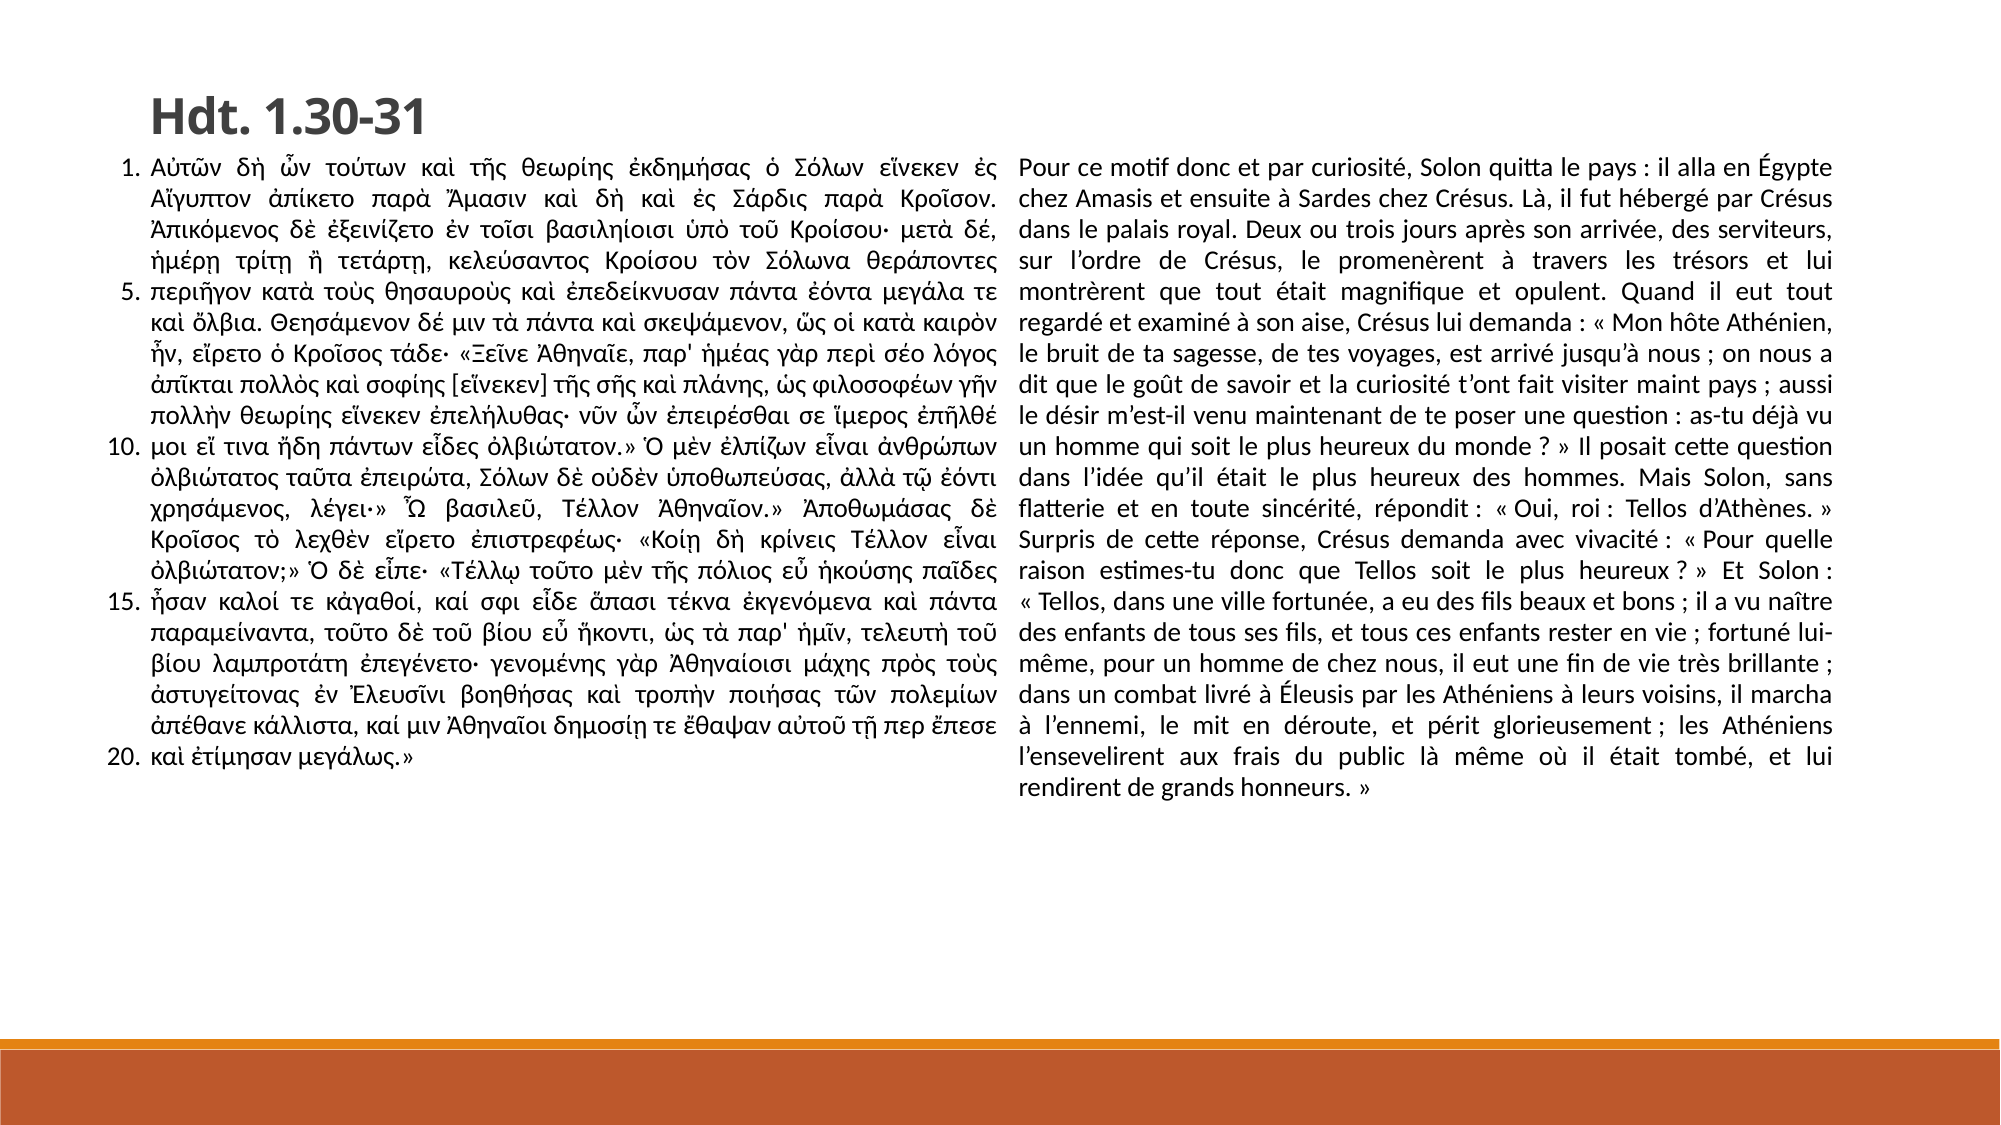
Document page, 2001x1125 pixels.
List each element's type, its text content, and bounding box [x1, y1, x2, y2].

table_header Pour ce motif donc et par curiosité, Solon quitta le pays : il alla en Égypte chez Amasis et ensuite à Sardes chez Crésus. Là, il fut hébergé par Crésus dans le palais royal. Deux ou trois jours après son arrivée, des serviteurs, sur l’ordre de Crésus, le promenèrent à travers les trésors et lui montrèrent que tout était magnifique et opulent. Quand il eut tout regardé et examiné à son aise, Crésus lui demanda : « Mon hôte Athénien, le bruit de ta sagesse, de tes voyages, est arrivé jusqu’à nous ; on nous a dit que le goût de savoir et la curiosité t’ont fait visiter maint pays ; aussi le désir m’est-il venu maintenant de te poser une question : as-tu déjà vu un homme qui soit le plus heureux du monde ? » Il posait cette question dans l’idée qu’il était le plus heureux des hommes. Mais Solon, sans flatterie et en toute sincérité, répondit : « Oui, roi : Tellos d’Athènes. » Surpris de cette réponse, Crésus demanda avec vivacité : « Pour quelle raison estimes-tu donc que Tellos soit le plus heureux ? » Et Solon : « Tellos, dans une ville fortunée, a eu des fils beaux et bons ; il a vu naître des enfants de tous ses fils, et tous ces enfants rester en vie ; fortuné lui-même, pour un homme de chez nous, il eut une fin de vie très brillante ; dans un combat livré à Éleusis par les Athéniens à leurs voisins, il marcha à l’ennemi, le mit en déroute, et périt glorieusement ; les Athéniens l’ensevelirent aux frais du public là même où il était tombé, et lui rendirent de grands honneurs. » [1002, 152, 1838, 889]
table_header 1. 5. 10. 15. 20. [96, 152, 146, 889]
table_header Αὐτῶν δὴ ὦν τούτων καὶ τῆς θεωρίης ἐκδημήσας ὁ Σόλων εἵνεκεν ἐς Αἴγυπτον ἀπίκετο παρὰ Ἄμασιν καὶ δὴ καὶ ἐς Σάρδις παρὰ Κροῖσον. Ἀπικόμενος δὲ ἐξεινίζετο ἐν τοῖσι βασιληίοισι ὑπὸ τοῦ Κροίσου· μετὰ δέ, ἡμέρῃ τρίτῃ ἢ τετάρτῃ, κελεύσαντος Κροίσου τὸν Σόλωνα θεράποντες περιῆγον κατὰ τοὺς θησαυροὺς καὶ ἐπεδείκνυσαν πάντα ἐόντα μεγάλα τε καὶ ὄλβια. Θεησάμενον δέ μιν τὰ πάντα καὶ σκεψάμενον, ὥς οἱ κατὰ καιρὸν ἦν, εἴρετο ὁ Κροῖσος τάδε· «Ξεῖνε Ἀθηναῖε, παρ' ἡμέας γὰρ περὶ σέο λόγος ἀπῖκται πολλὸς καὶ σοφίης [εἵνεκεν] τῆς σῆς καὶ πλάνης, ὡς φιλοσοφέων γῆν πολλὴν θεωρίης εἵνεκεν ἐπελήλυθας· νῦν ὦν ἐπειρέσθαι σε ἵμερος ἐπῆλθέ μοι εἴ τινα ἤδη πάντων εἶδες ὀλβιώτατον.» Ὁ μὲν ἐλπίζων εἶναι ἀνθρώπων ὀλβιώτατος ταῦτα ἐπειρώτα, Σόλων δὲ οὐδὲν ὑποθωπεύσας, ἀλλὰ τῷ ἐόντι χρησάμενος, λέγει·» Ὦ βασιλεῦ, Τέλλον Ἀθηναῖον.» Ἀποθωμάσας δὲ Κροῖσος τὸ λεχθὲν εἴρετο ἐπιστρεφέως· «Κοίῃ δὴ κρίνεις Τέλλον εἶναι ὀλβιώτατον;» Ὁ δὲ εἶπε· «Τέλλῳ τοῦτο μὲν τῆς πόλιος εὖ ἡκούσης παῖδες ἦσαν καλοί τε κἀγαθοί, καί σφι εἶδε ἅπασι τέκνα ἐκγενόμενα καὶ πάντα παραμείναντα, τοῦτο δὲ τοῦ βίου εὖ ἥκοντι, ὡς τὰ παρ' ἡμῖν, τελευτὴ τοῦ βίου λαμπροτάτη ἐπεγένετο· γενομένης γὰρ Ἀθηναίοισι μάχης πρὸς τοὺς ἀστυγείτονας ἐν Ἐλευσῖνι βοηθήσας καὶ τροπὴν ποιήσας τῶν πολεμίων ἀπέθανε κάλλιστα, καί μιν Ἀθηναῖοι δημοσίῃ τε ἔθαψαν αὐτοῦ τῇ περ ἔπεσε καὶ ἐτίμησαν μεγάλως.» [146, 152, 1002, 889]
title Hdt. 1.30-31 [134, 36, 507, 152]
